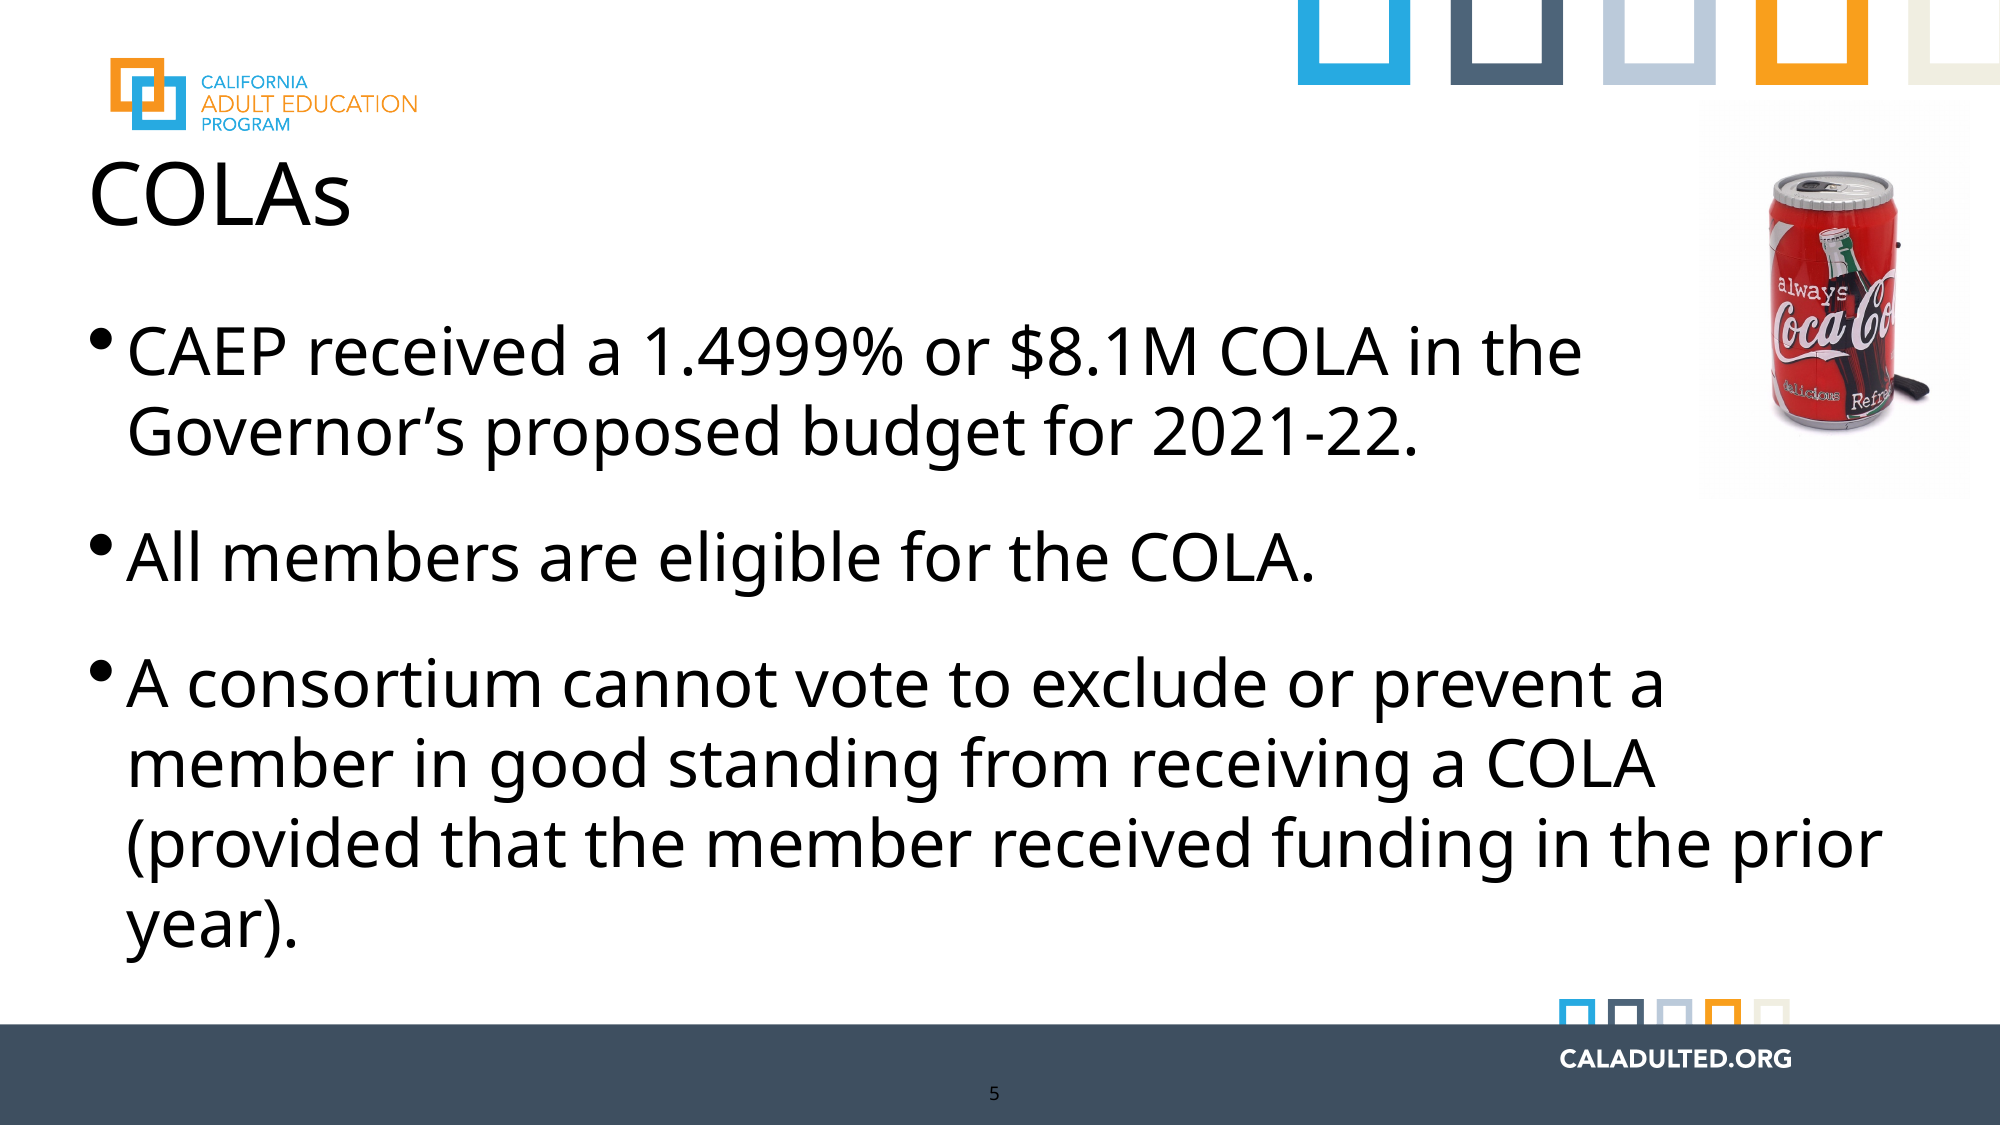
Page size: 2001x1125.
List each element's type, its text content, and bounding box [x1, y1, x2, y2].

title COLAs [78, 81, 1587, 246]
list CAEP received a 1.4999% or $8.1M COLA in the Governor’s proposed budget for 2021-22. All members are eligible for the COLA. A consortium cannot vote to exclude or prevent a member in good standing from receiving a COLA (provided that the member received funding in the prior year). [78, 246, 1929, 998]
picture [0, 0, 2000, 1125]
slide_number 5 [980, 1072, 1022, 1113]
